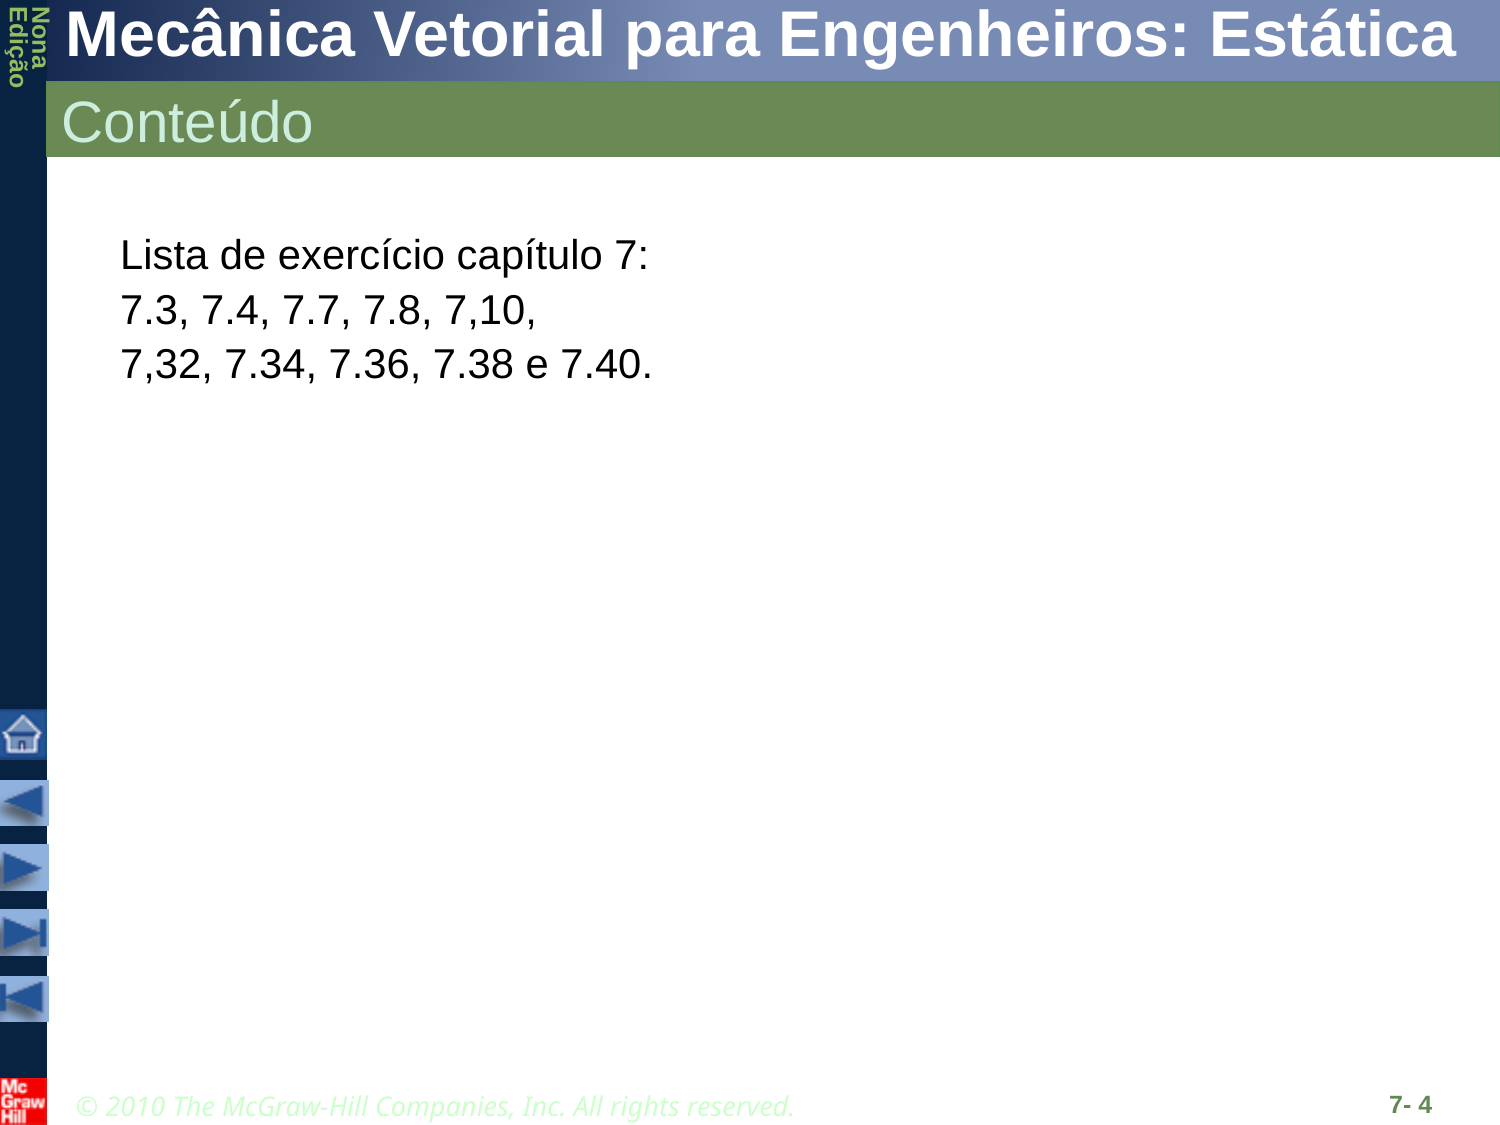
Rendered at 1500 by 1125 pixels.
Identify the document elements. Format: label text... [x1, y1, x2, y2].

picture [0, 844, 49, 891]
picture [0, 909, 49, 956]
picture [0, 1078, 47, 1125]
slide_number 7- 4 [1304, 1080, 1455, 1119]
text_box Lista de exercício capítulo 7: 7.3, 7.4, 7.7, 7.8, 7,10, 7,32, 7.34, 7.36, 7.38 e 7.40. [105, 220, 774, 394]
picture [0, 780, 49, 826]
title Conteúdo [46, 81, 1500, 157]
picture [0, 976, 49, 1022]
picture [0, 709, 47, 760]
